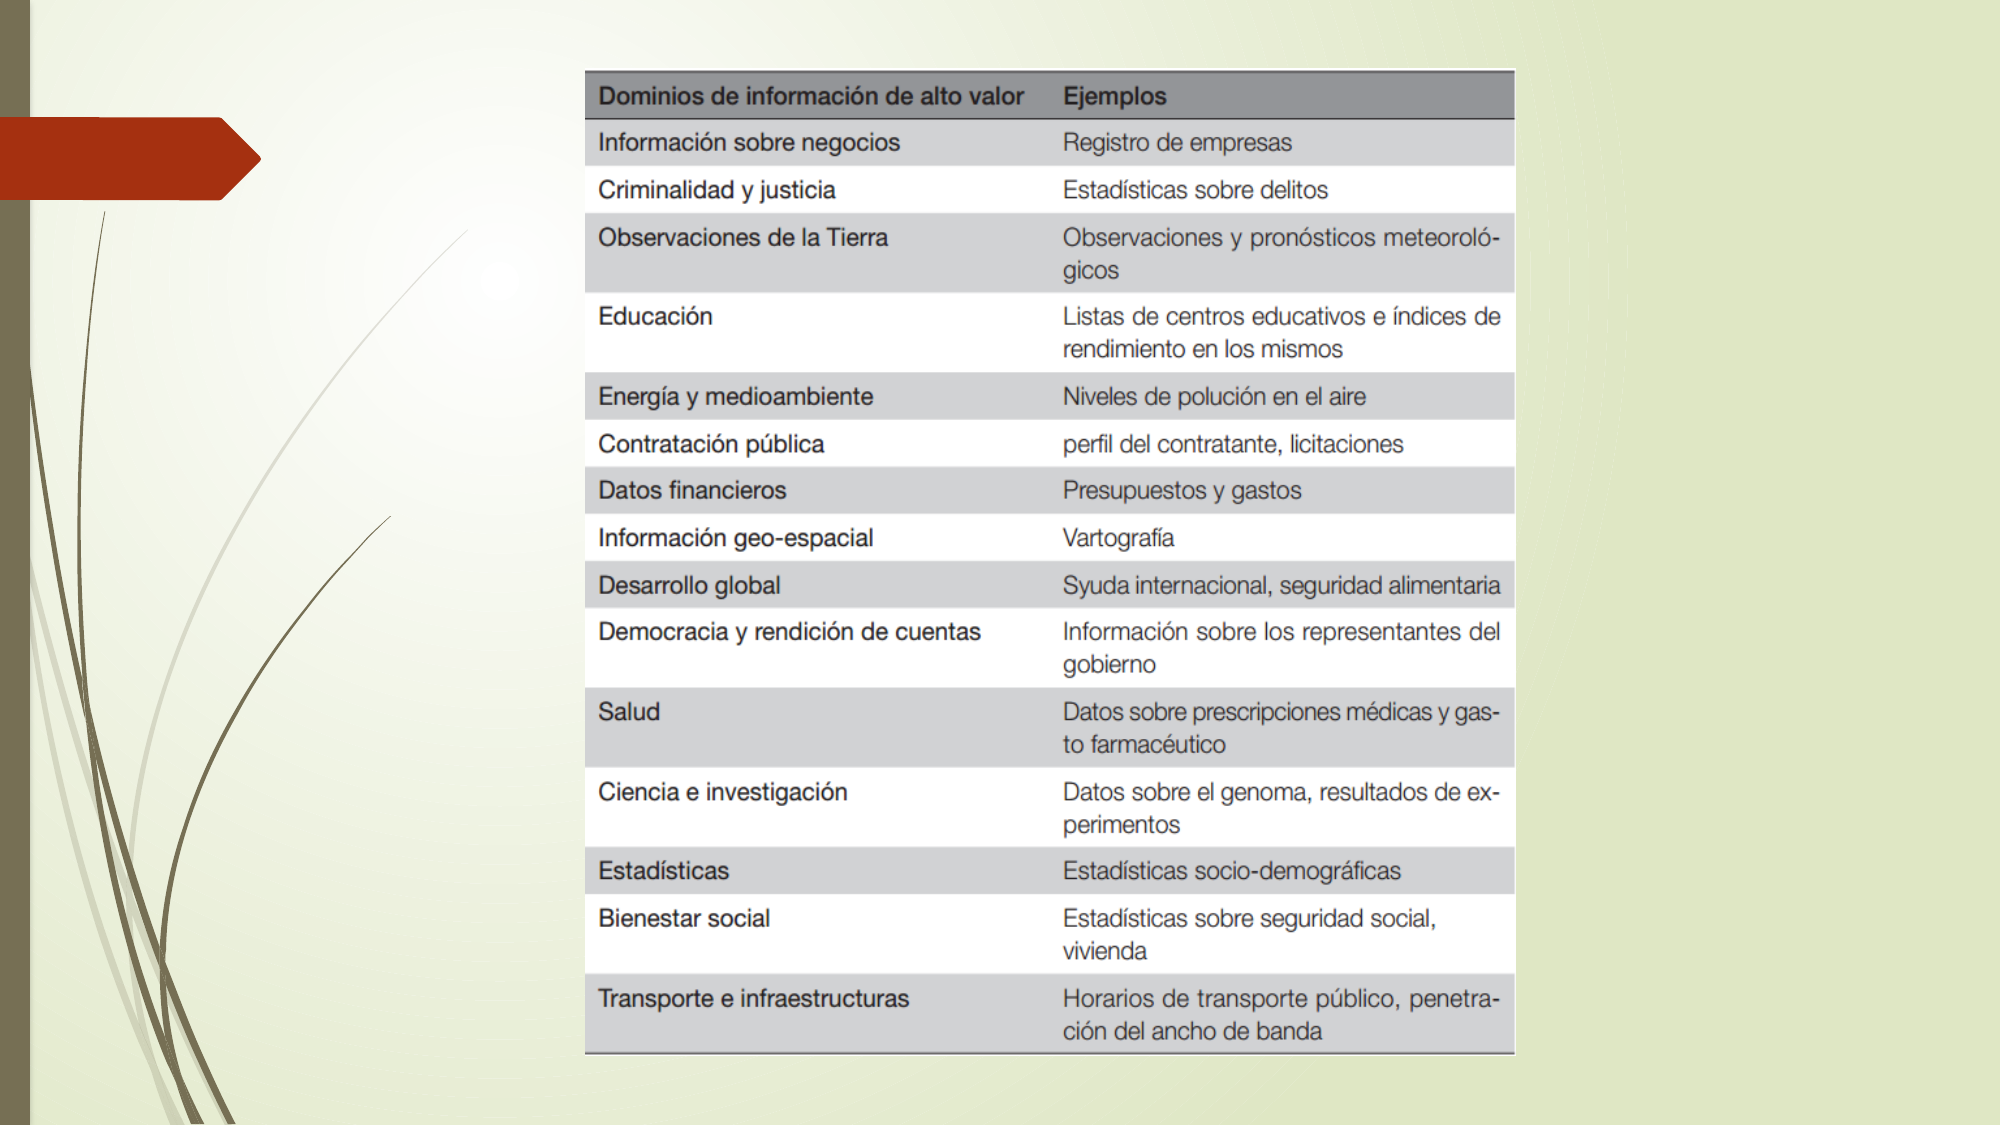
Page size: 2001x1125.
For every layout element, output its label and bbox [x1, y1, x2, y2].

picture [584, 67, 1516, 1056]
